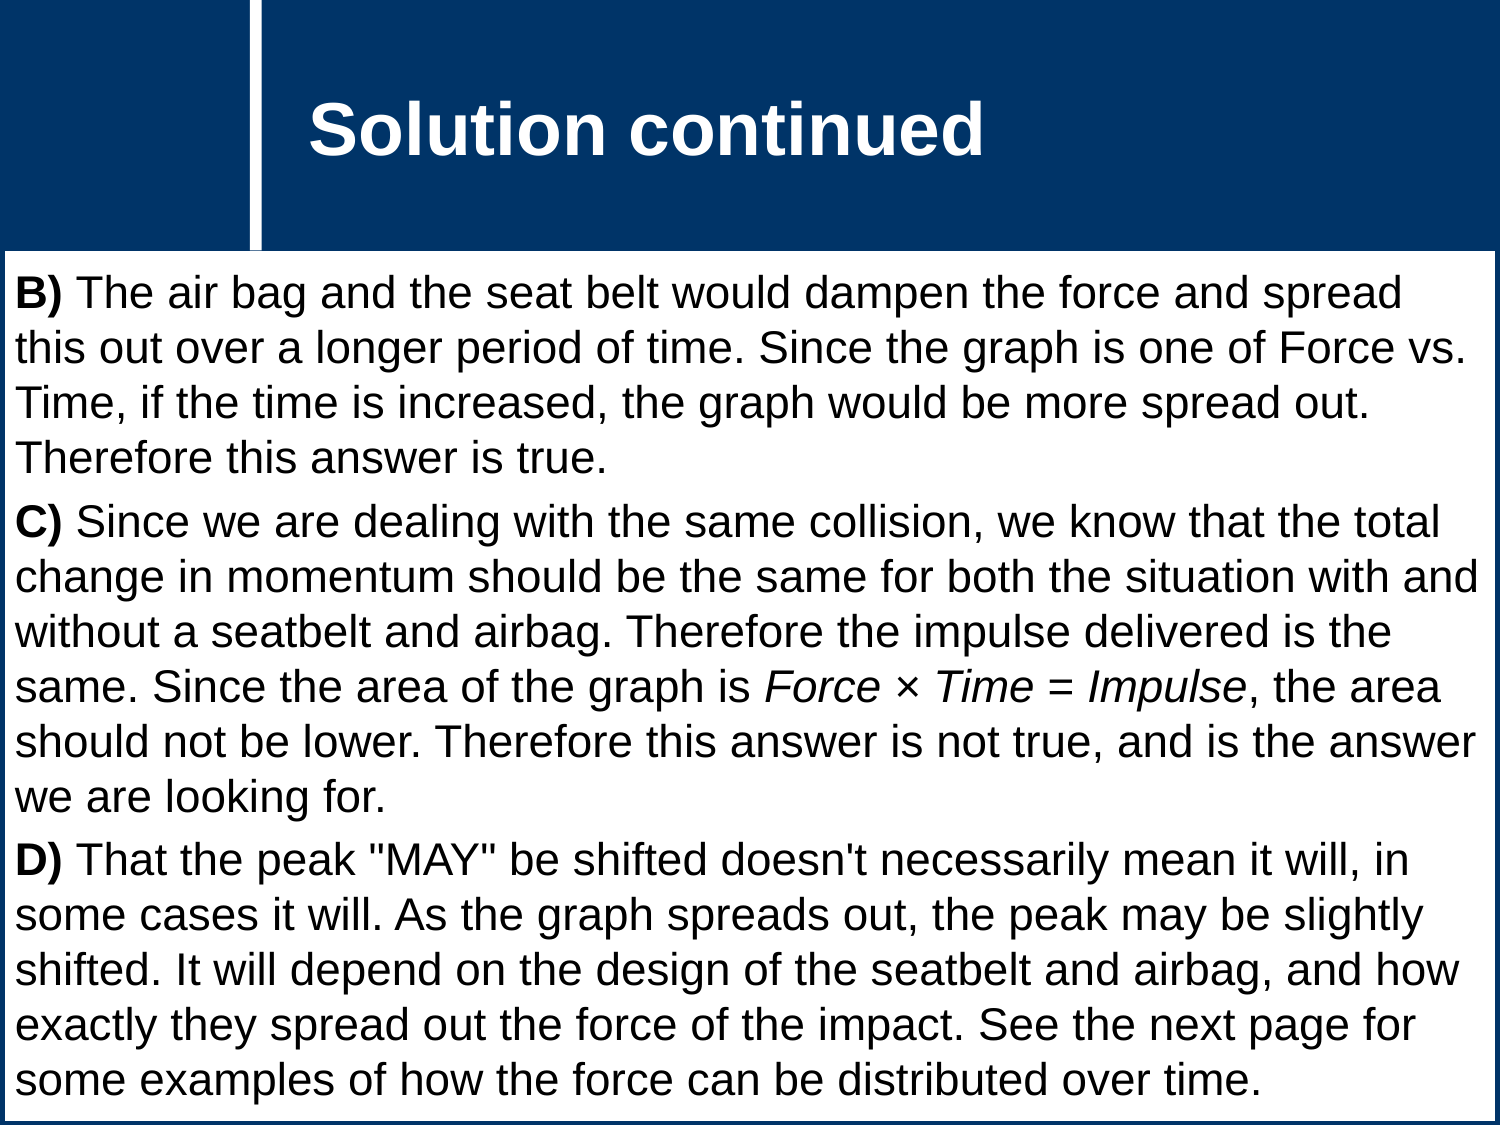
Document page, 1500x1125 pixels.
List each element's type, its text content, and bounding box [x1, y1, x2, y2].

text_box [0, 0, 1500, 251]
text_box [0, 1112, 1500, 1125]
text_box B) The air bag and the seat belt would dampen the force and spread this out over a longer period of time. Since the graph is one of Force vs. Time, if the time is increased, the graph would be more spread out. Therefore this answer is true. C) Since we are dealing with the same collision, we know that the total change in momentum should be the same for both the situation with and without a seatbelt and airbag. Therefore the impulse delivered is the same. Since the area of the graph is Force × Time = Impulse, the area should not be lower. Therefore this answer is not true, and is the answer we are looking for. D) That the peak "MAY" be shifted doesn't necessarily mean it will, in some cases it will. As the graph spreads out, the peak may be slightly shifted. It will depend on the design of the seatbelt and airbag, and how exactly they spread out the force of the impact. See the next page for some examples of how the force can be distributed over time. [0, 259, 1500, 1112]
